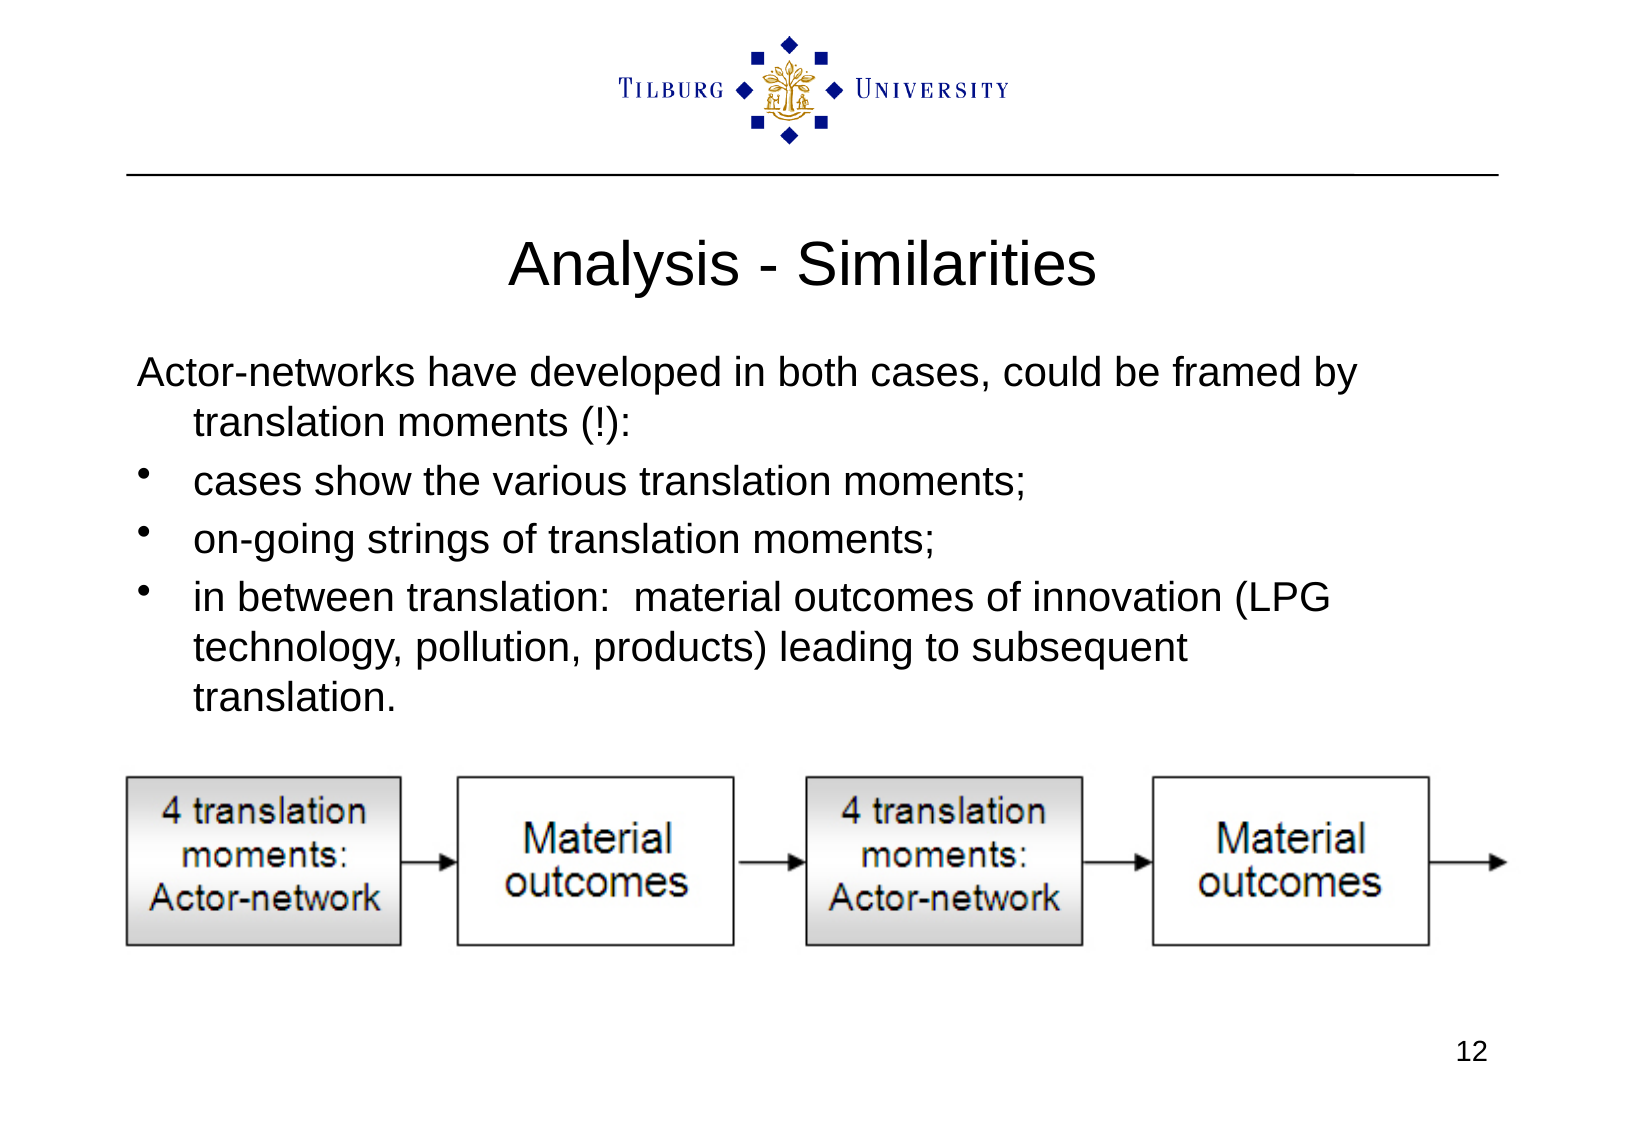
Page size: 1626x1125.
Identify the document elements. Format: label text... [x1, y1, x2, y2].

slide_number 12 [1164, 1024, 1504, 1101]
picture [618, 36, 1008, 146]
picture [87, 749, 1584, 995]
title Analysis - Similarities [121, 208, 1504, 313]
list Actor-networks have developed in both cases, could be framed by translation moments (!): cases show the various translation moments; on-going strings of translation moments; in between translation: material outcomes of innovation (LPG technology, pollution, products) leading to subsequent translation. [121, 337, 1401, 748]
